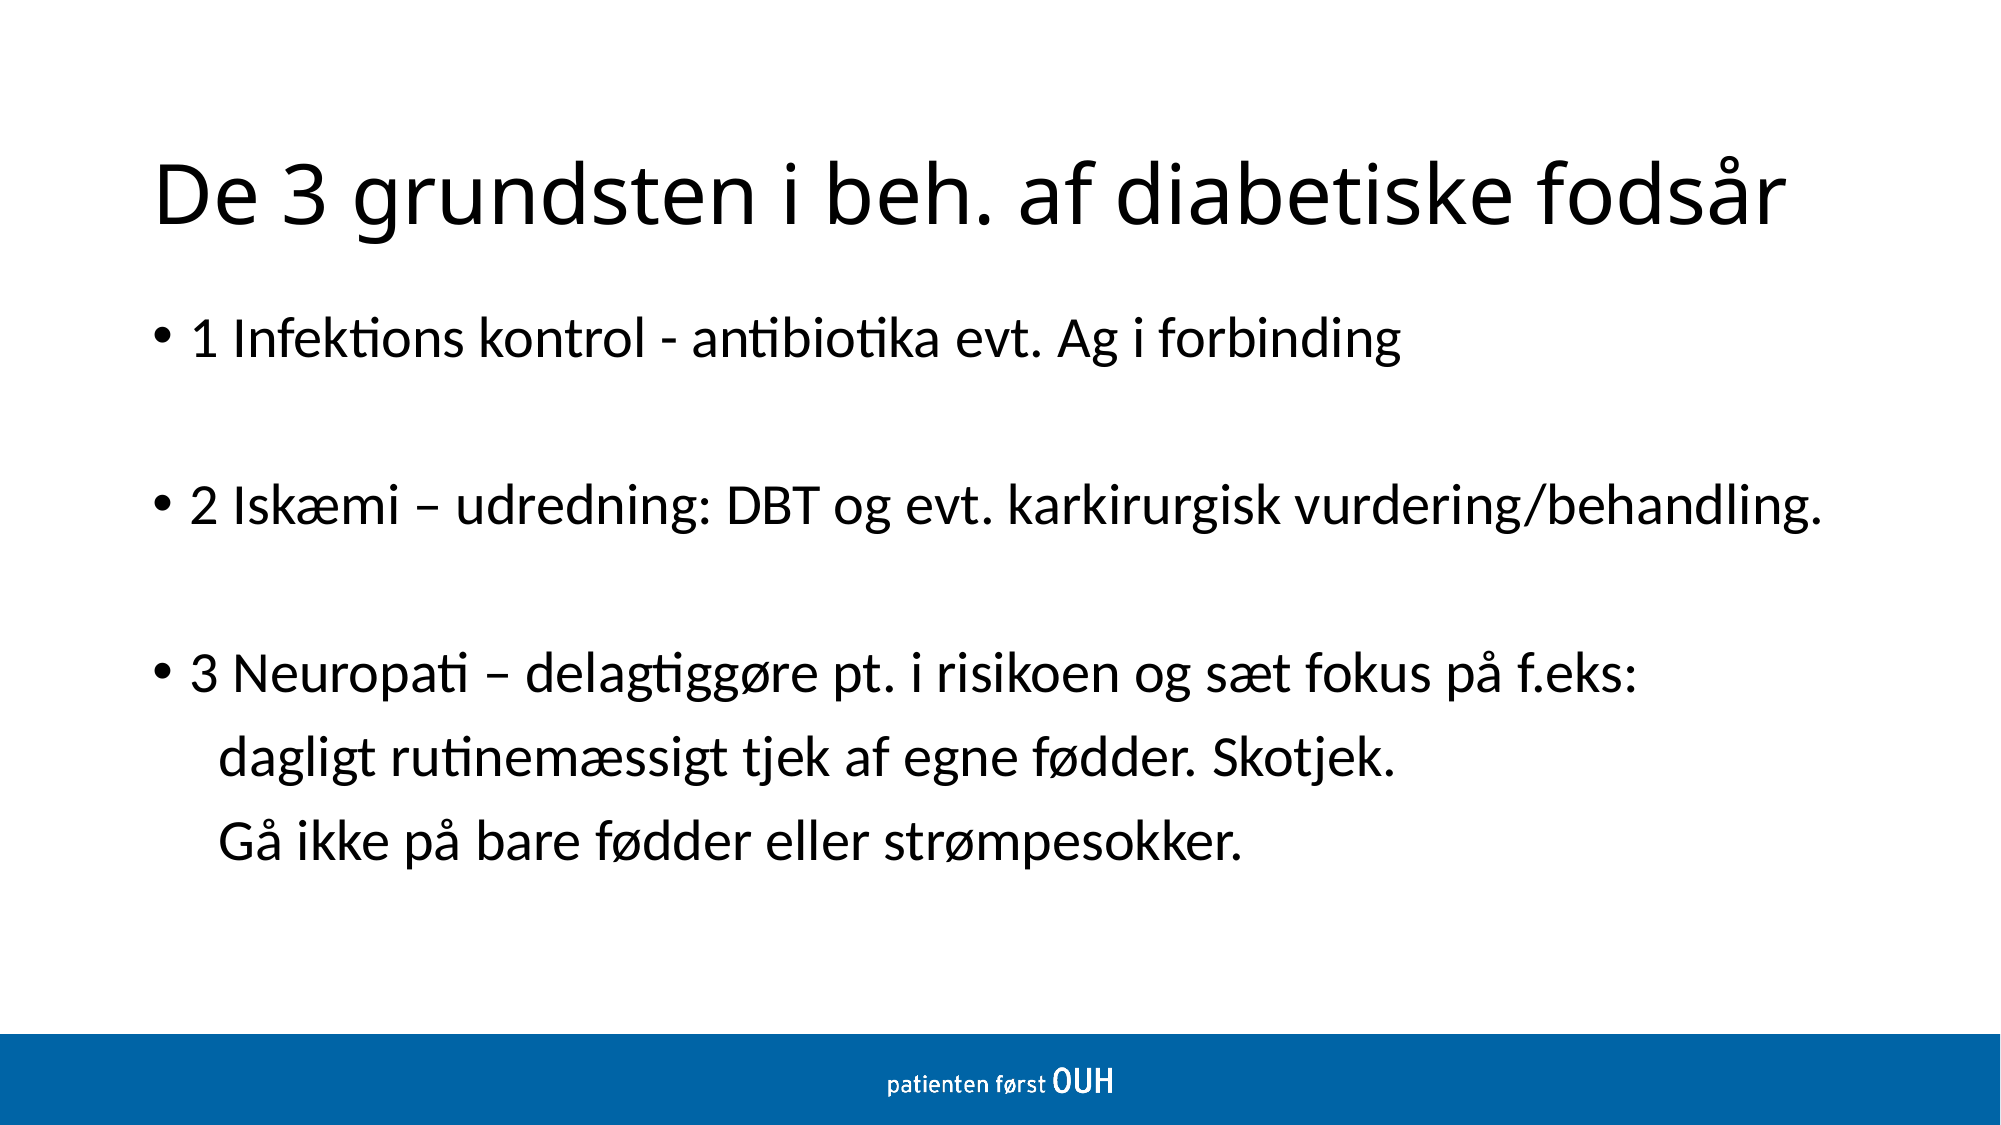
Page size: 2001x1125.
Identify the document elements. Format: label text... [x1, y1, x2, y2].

picture [888, 1067, 1112, 1097]
list 1 Infektions kontrol - antibiotika evt. Ag i forbinding 2 Iskæmi – udredning: DBT og evt. karkirurgisk vurdering/behandling. 3 Neuropati – delagtiggøre pt. i risikoen og sæt fokus på f.eks: dagligt rutinemæssigt tjek af egne fødder. Skotjek. Gå ikke på bare fødder eller strømpesokker. [137, 299, 1863, 1014]
title De 3 grundsten i beh. af diabetiske fodsår [137, 95, 1863, 299]
